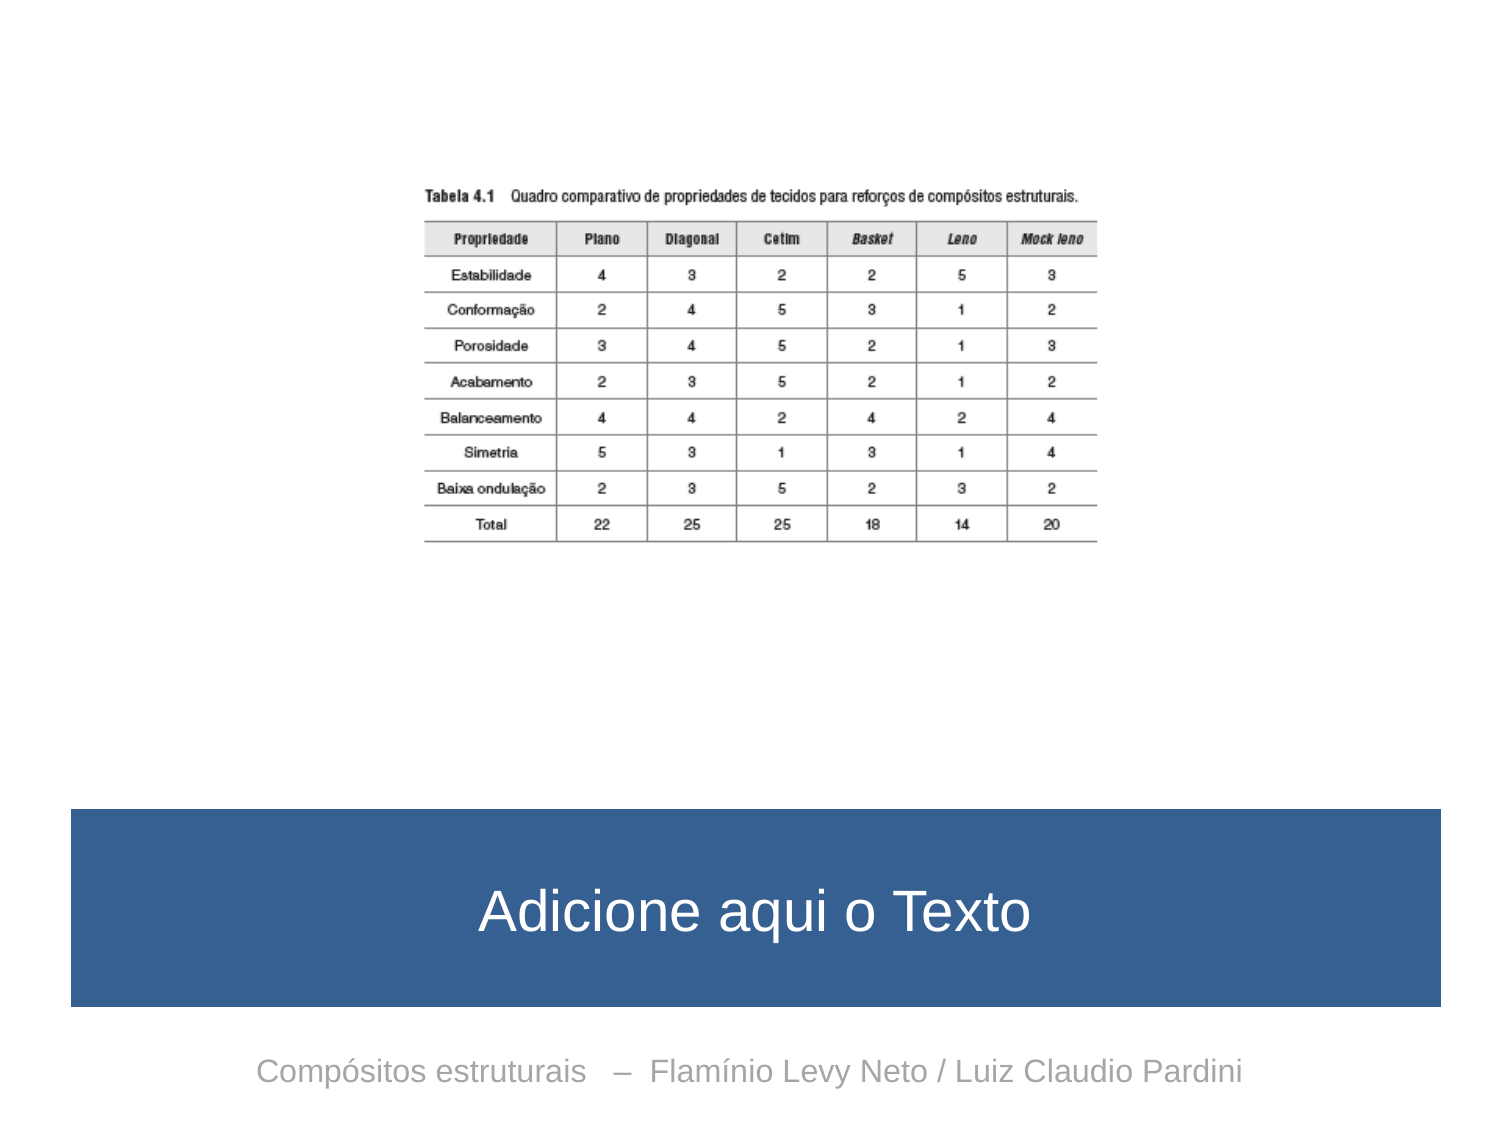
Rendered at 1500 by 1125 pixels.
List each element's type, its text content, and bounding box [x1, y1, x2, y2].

text_box Adicione aqui o Texto [70, 808, 1442, 1008]
picture [409, 174, 1110, 563]
footer Compósitos estruturais – Flamínio Levy Neto / Luiz Claudio Pardini [0, 1042, 1500, 1103]
